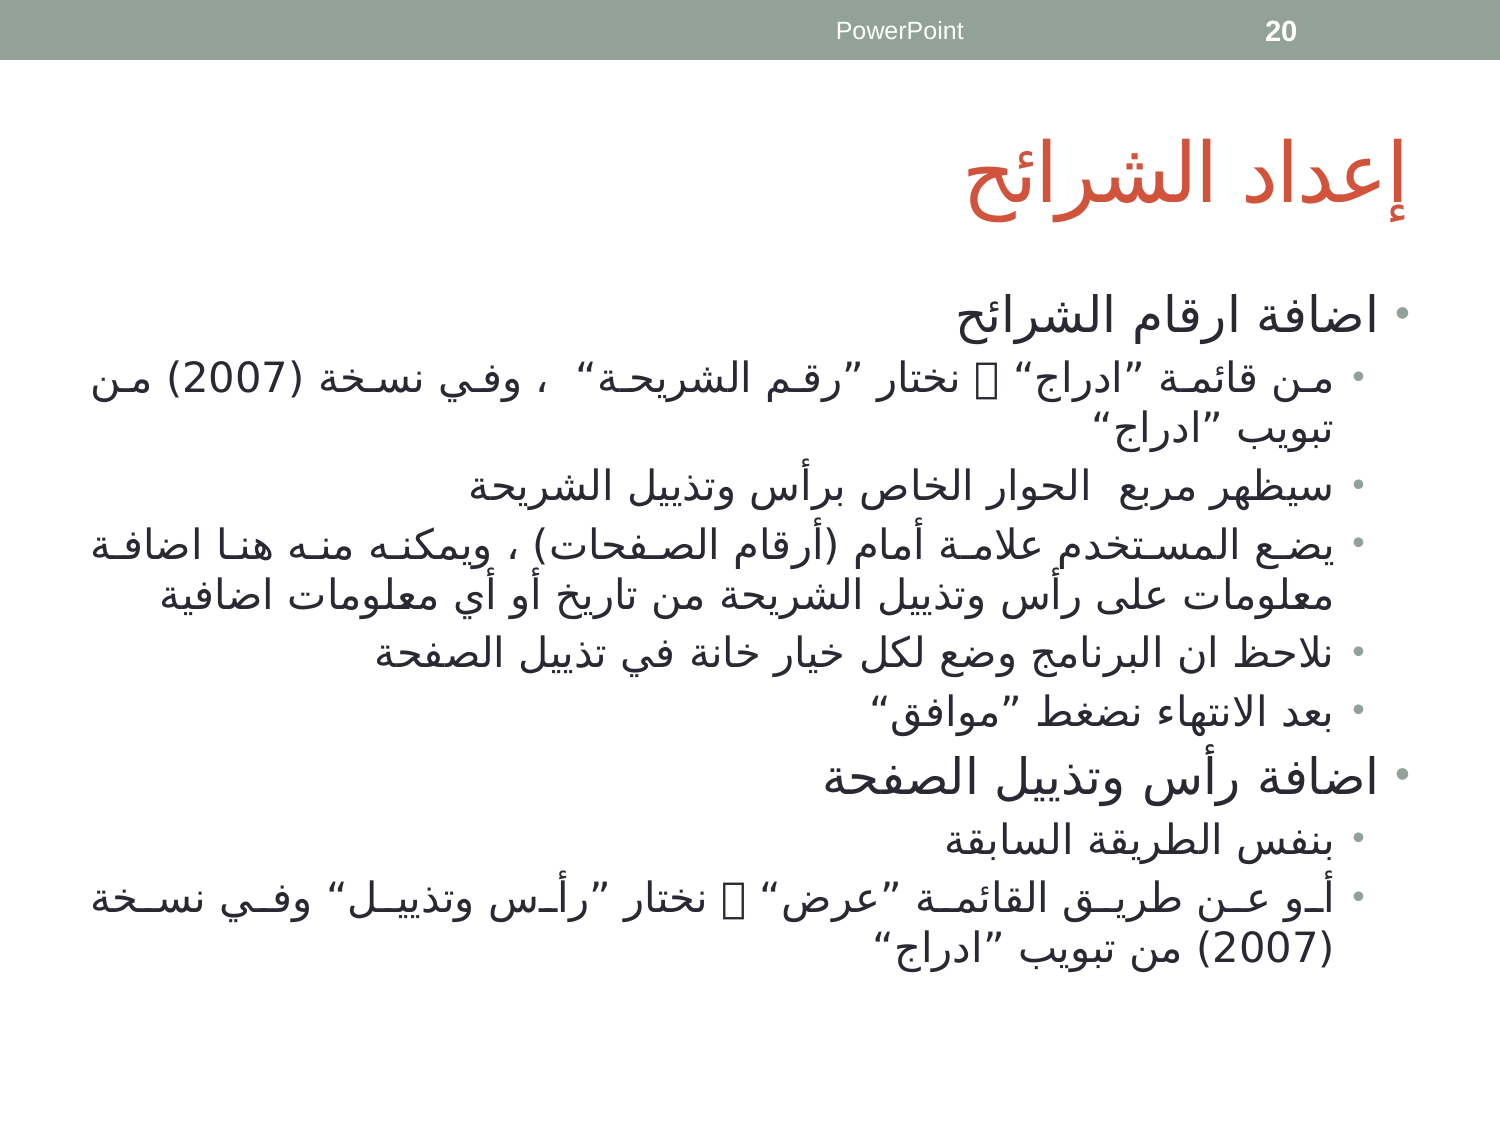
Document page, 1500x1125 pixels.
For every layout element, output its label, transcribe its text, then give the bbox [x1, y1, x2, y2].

footer PowerPoint [562, 3, 1238, 57]
title إعداد الشرائح [75, 87, 1425, 250]
list اضافة ارقام الشرائح من قائمة ”ادراج“  نختار ”رقم الشريحة“ ، وفي نسخة (2007) من تبويب ”ادراج“ سيظهر مربع الحوار الخاص برأس وتذييل الشريحة يضع المستخدم علامة أمام (أرقام الصفحات) ، ويمكنه منه هنا اضافة معلومات على رأس وتذييل الشريحة من تاريخ أو أي معلومات اضافية نلاحظ ان البرنامج وضع لكل خيار خانة في تذييل الصفحة بعد الانتهاء نضغط ”موافق“ اضافة رأس وتذييل الصفحة بنفس الطريقة السابقة أو عن طريق القائمة ”عرض“  نختار ”رأس وتذييل“ وفي نسخة (2007) من تبويب ”ادراج“ [75, 275, 1425, 1050]
slide_number 20 [1250, 3, 1425, 57]
